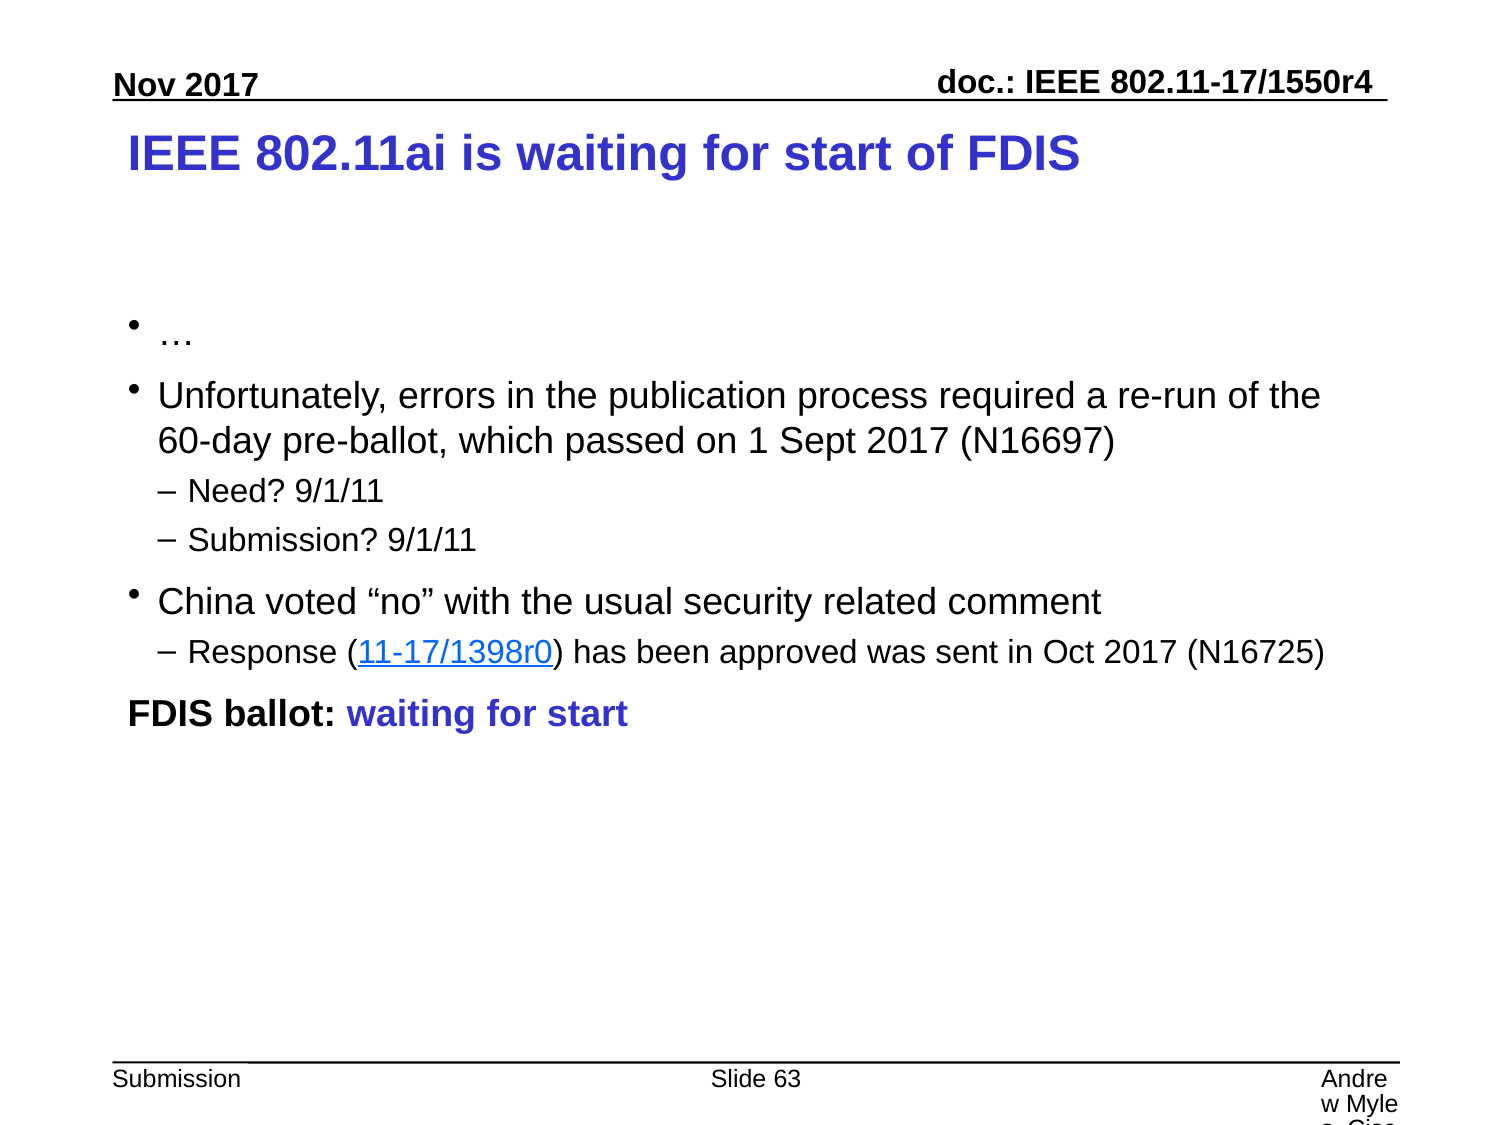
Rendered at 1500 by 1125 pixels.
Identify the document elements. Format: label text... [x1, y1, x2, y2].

list … Unfortunately, errors in the publication process required a re-run of the 60-day pre-ballot, which passed on 1 Sept 2017 (N16697) Need? 9/1/11 Submission? 9/1/11 China voted “no” with the usual security related comment Response (11-17/1398r0) has been approved was sent in Oct 2017 (N16725) FDIS ballot: waiting for start [112, 299, 1388, 975]
footer Andrew Myles, Cisco [1320, 1061, 1402, 1093]
slide_number Slide 63 [709, 1061, 803, 1093]
title IEEE 802.11ai is waiting for start of FDIS [112, 112, 1388, 288]
